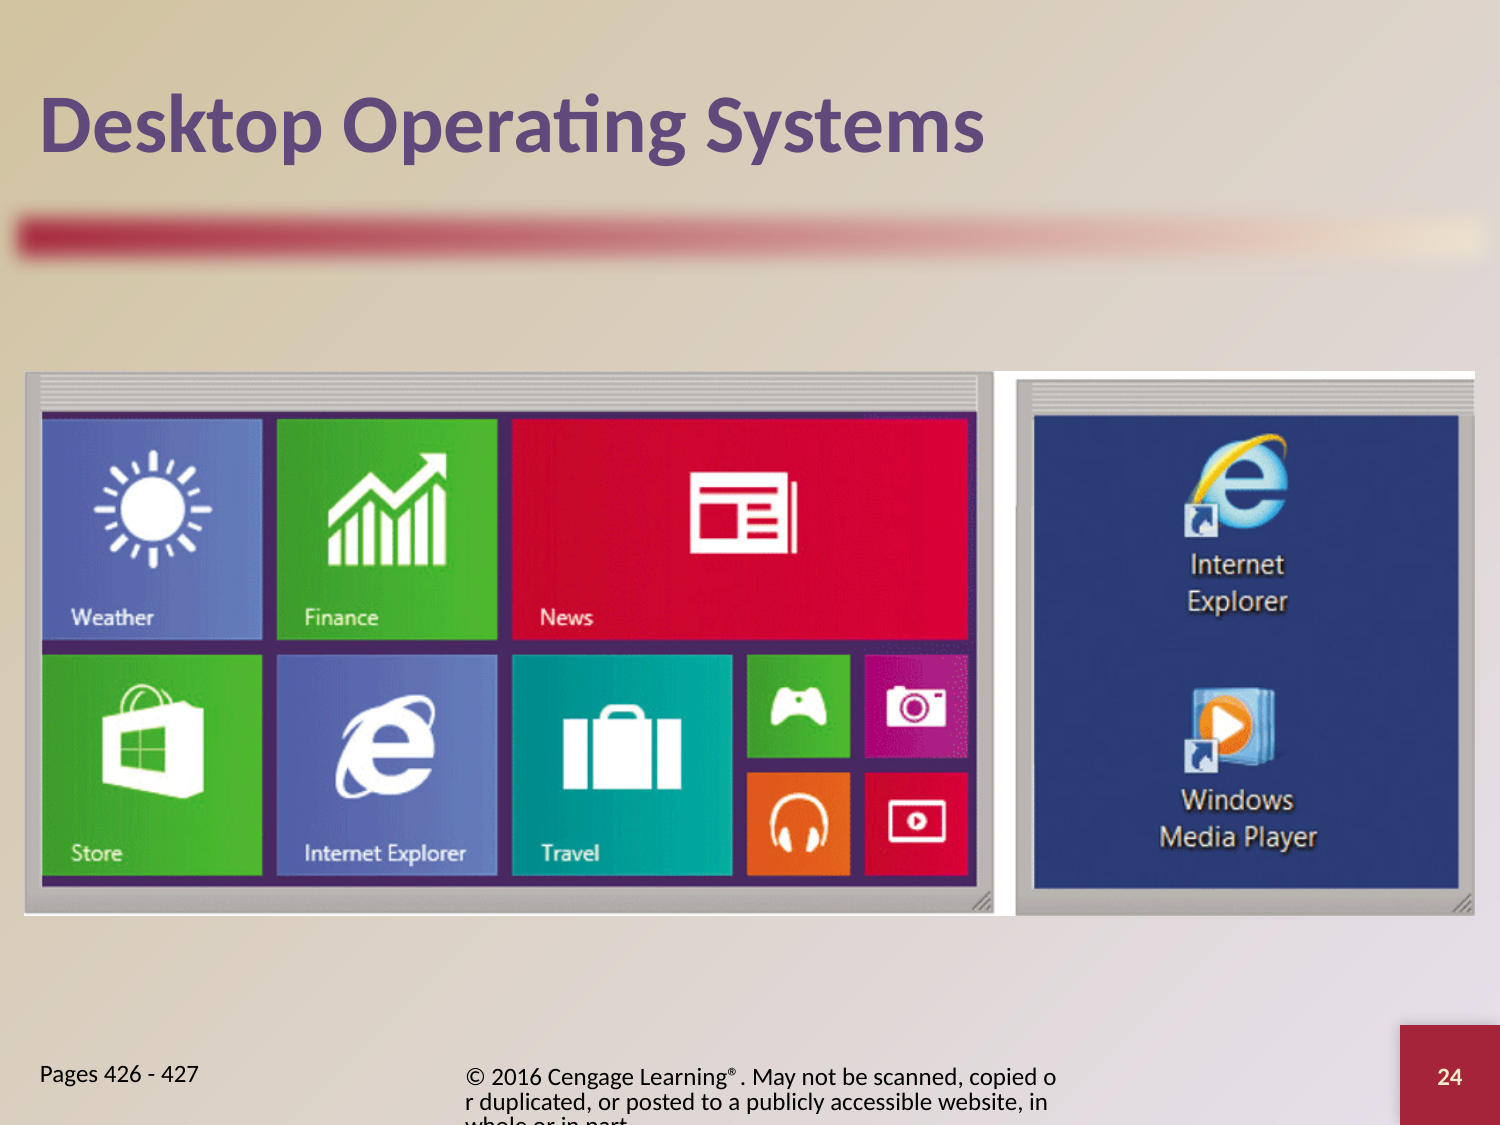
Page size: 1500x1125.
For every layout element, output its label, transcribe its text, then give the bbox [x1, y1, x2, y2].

list Pages 426 - 427 [24, 1050, 300, 1125]
title Desktop Operating Systems [24, 24, 1475, 213]
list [24, 371, 1476, 916]
slide_number 24 [1400, 1025, 1500, 1125]
footer © 2016 Cengage Learning®. May not be scanned, copied or duplicated, or posted to a publicly accessible website, in whole or in part. [450, 1037, 1075, 1113]
